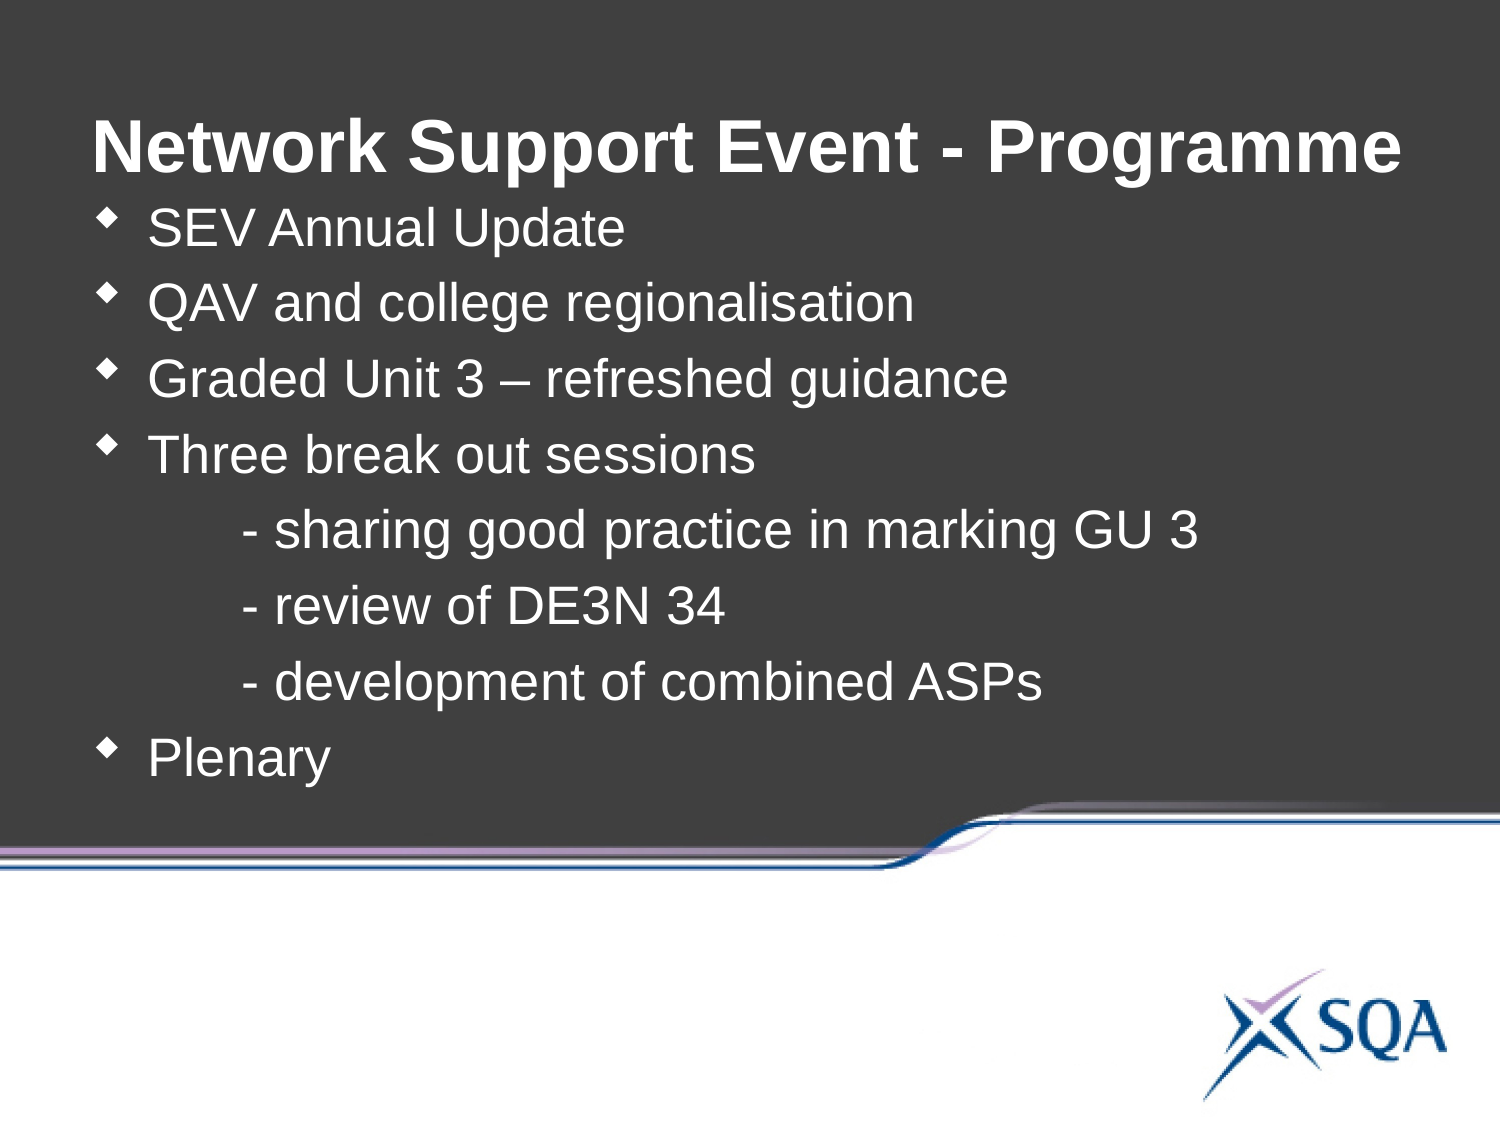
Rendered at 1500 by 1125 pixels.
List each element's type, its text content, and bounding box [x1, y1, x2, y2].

picture [0, 0, 1500, 1125]
text_box Network Support Event - Programme [76, 89, 1427, 220]
text_box SEV Annual Update QAV and college regionalisation Graded Unit 3 – refreshed guidance Three break out sessions - sharing good practice in marking GU 3 - review of DE3N 34 - development of combined ASPs Plenary [76, 184, 1353, 882]
